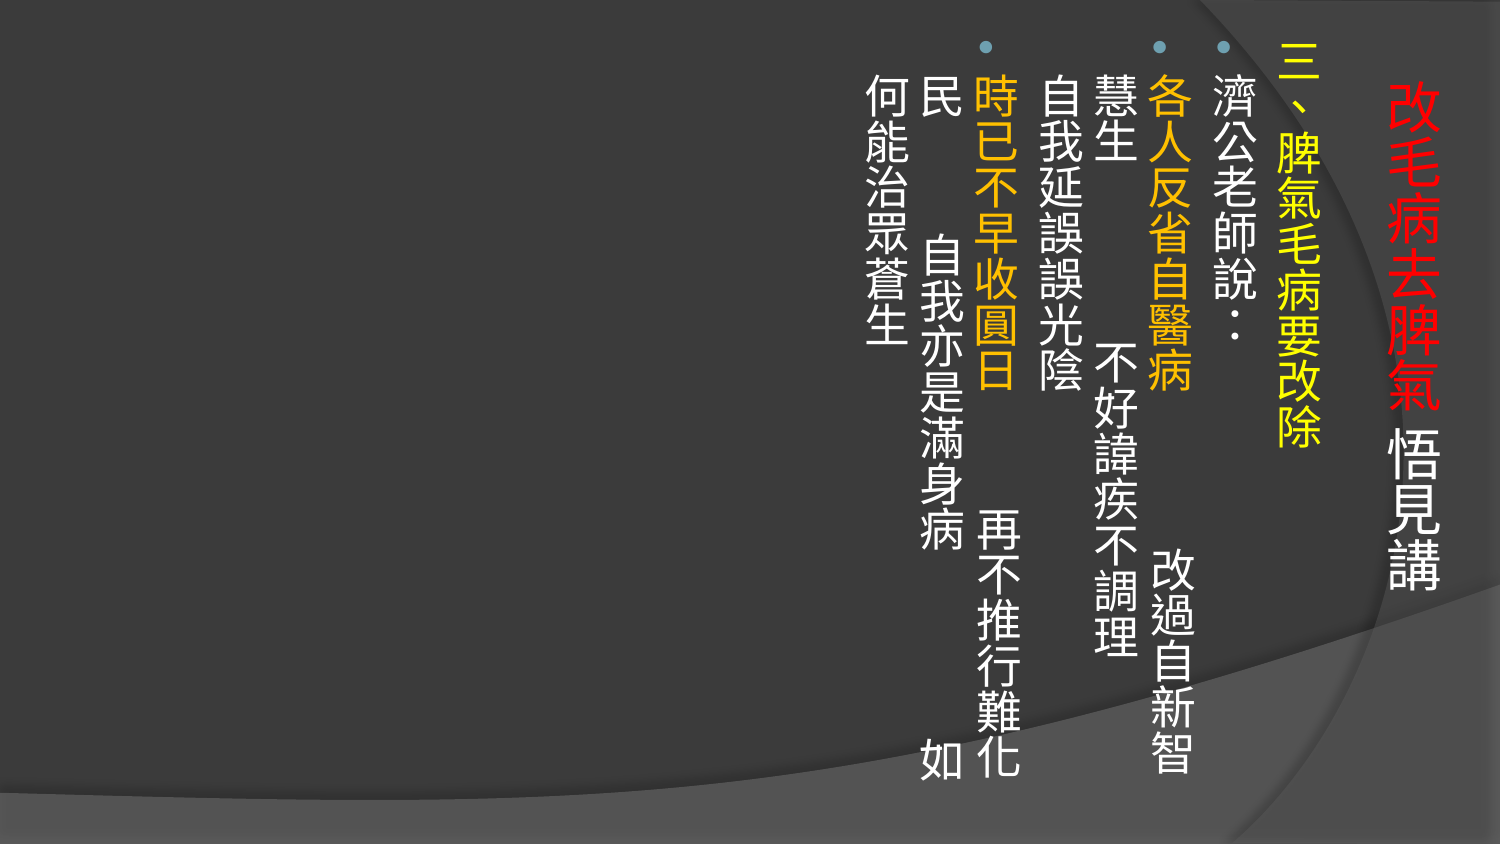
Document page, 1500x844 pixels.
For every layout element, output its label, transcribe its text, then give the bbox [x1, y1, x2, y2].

title 改毛病去脾氣 悟見講 [1353, 43, 1473, 812]
list 三、脾氣毛病要改除 濟公老師說： 各人反省自醫病 改過自新智慧生 不好諱疾不調理 自我延誤誤光陰 時已不早收圓日 再不推行難化民 自我亦是滿身病 如何能治眾蒼生 [29, 20, 1353, 824]
